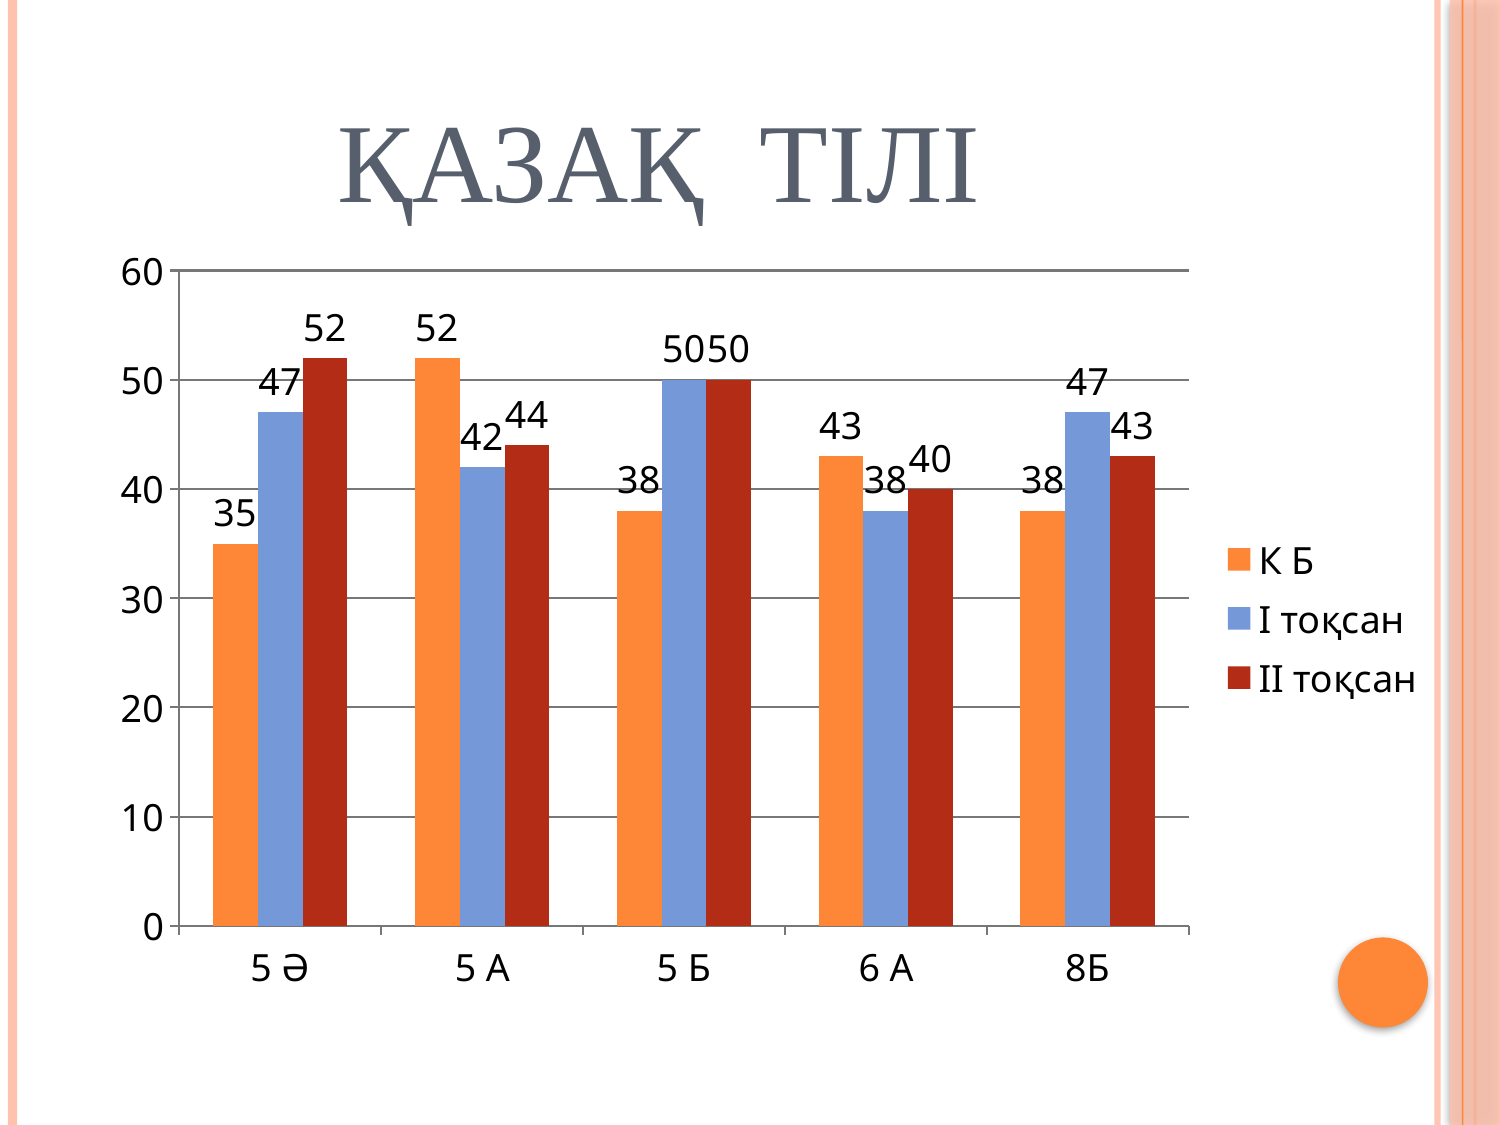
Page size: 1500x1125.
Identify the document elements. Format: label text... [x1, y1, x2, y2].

chart [93, 228, 1442, 1009]
title Қазақ тілі [75, 45, 1300, 233]
